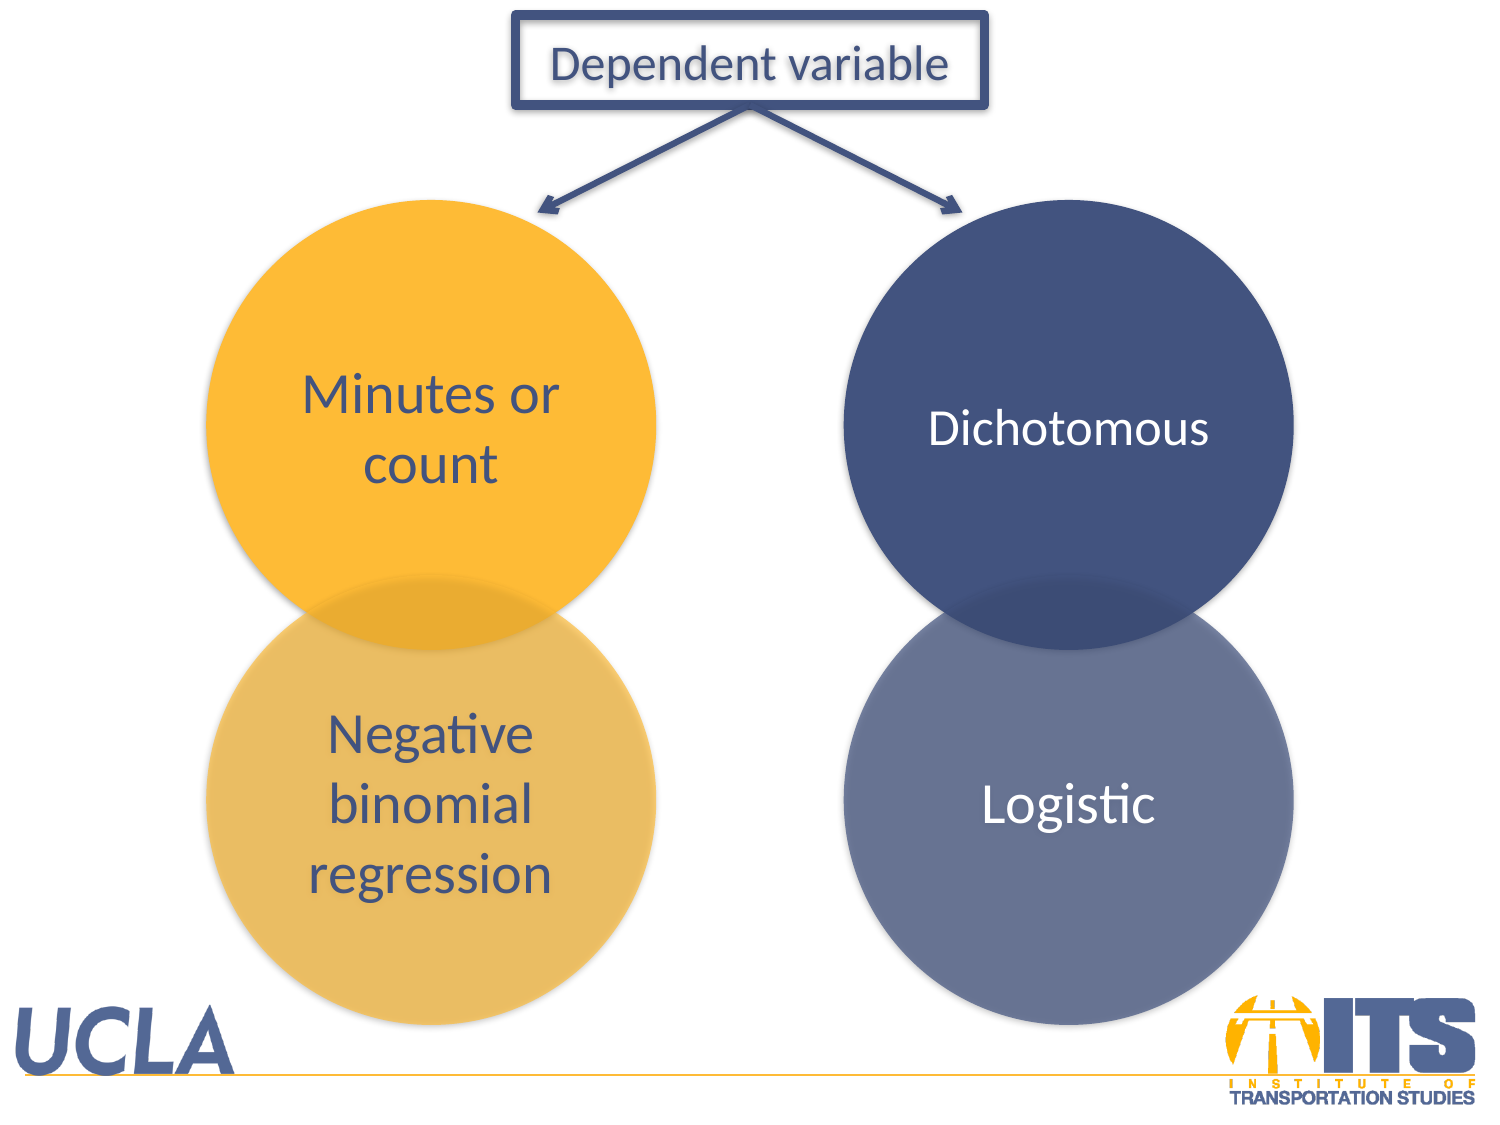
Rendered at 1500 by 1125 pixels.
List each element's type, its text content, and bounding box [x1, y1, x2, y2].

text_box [206, 199, 1294, 1026]
picture [0, 974, 275, 1114]
text_box Dependent variable [515, 14, 985, 106]
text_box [749, 104, 963, 213]
picture [1200, 900, 1500, 1125]
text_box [537, 104, 748, 213]
